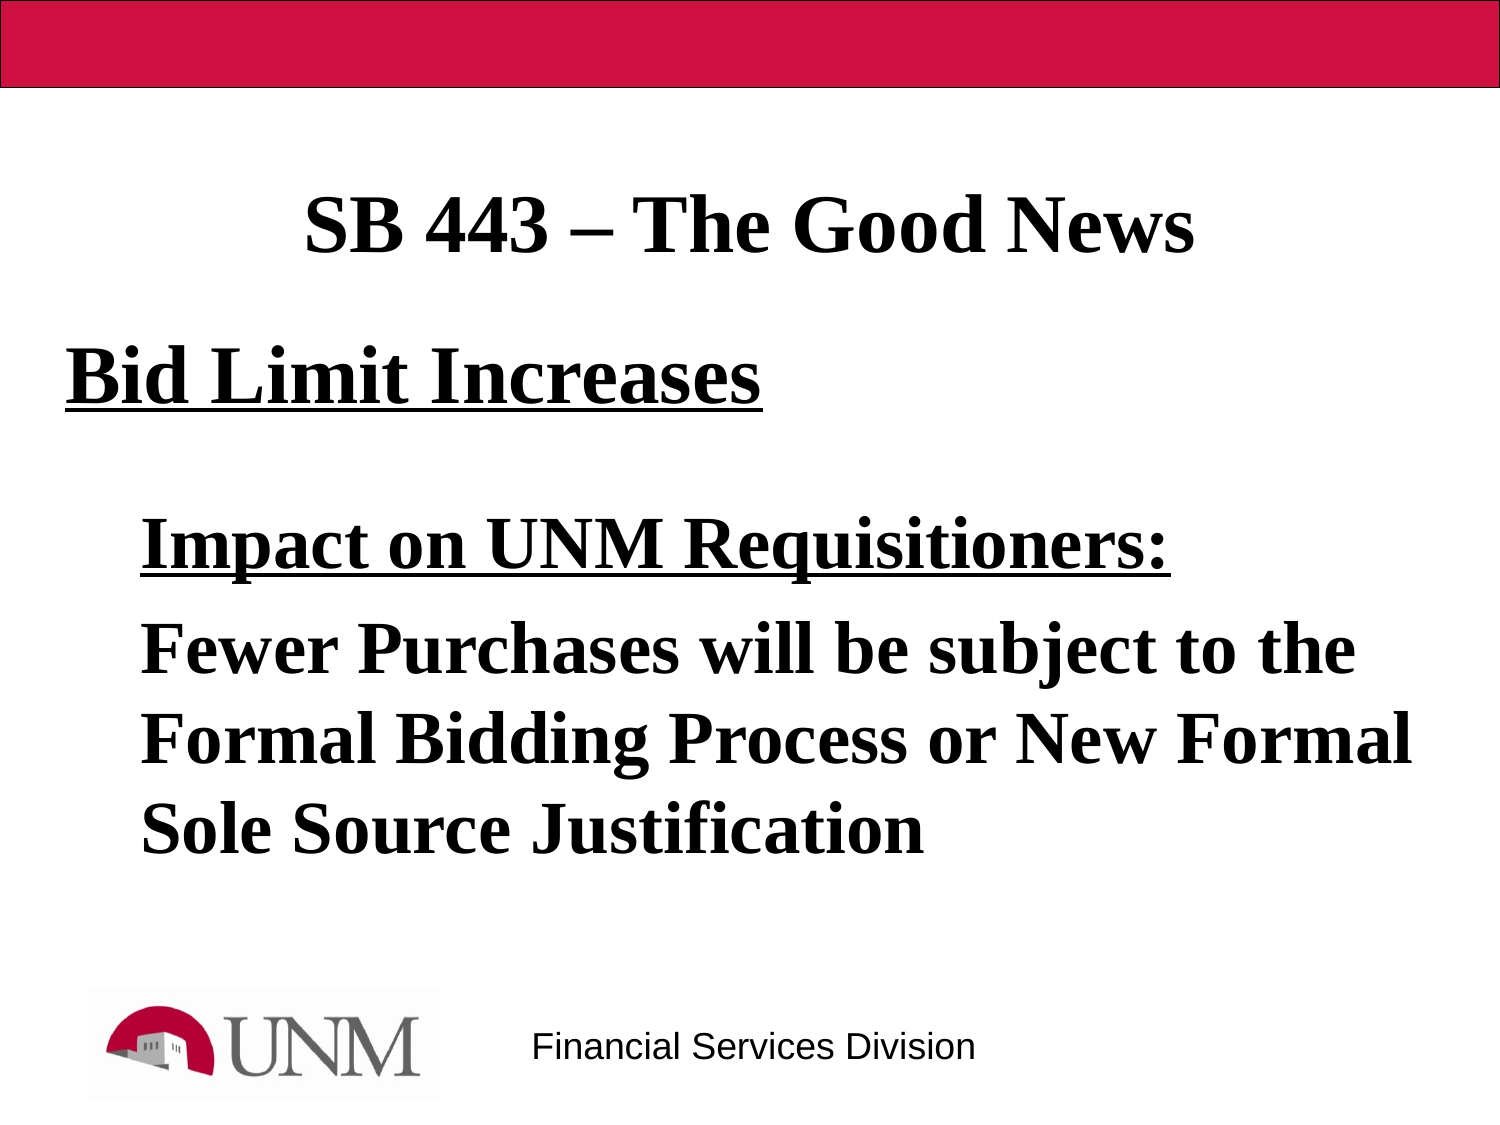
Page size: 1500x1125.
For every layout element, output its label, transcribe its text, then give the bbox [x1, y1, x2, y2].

picture [87, 987, 439, 1100]
title SB 443 – The Good News [75, 125, 1425, 312]
list Bid Limit Increases Impact on UNM Requisitioners: Fewer Purchases will be subject to the Formal Bidding Process or New Formal Sole Source Justification [50, 312, 1475, 913]
